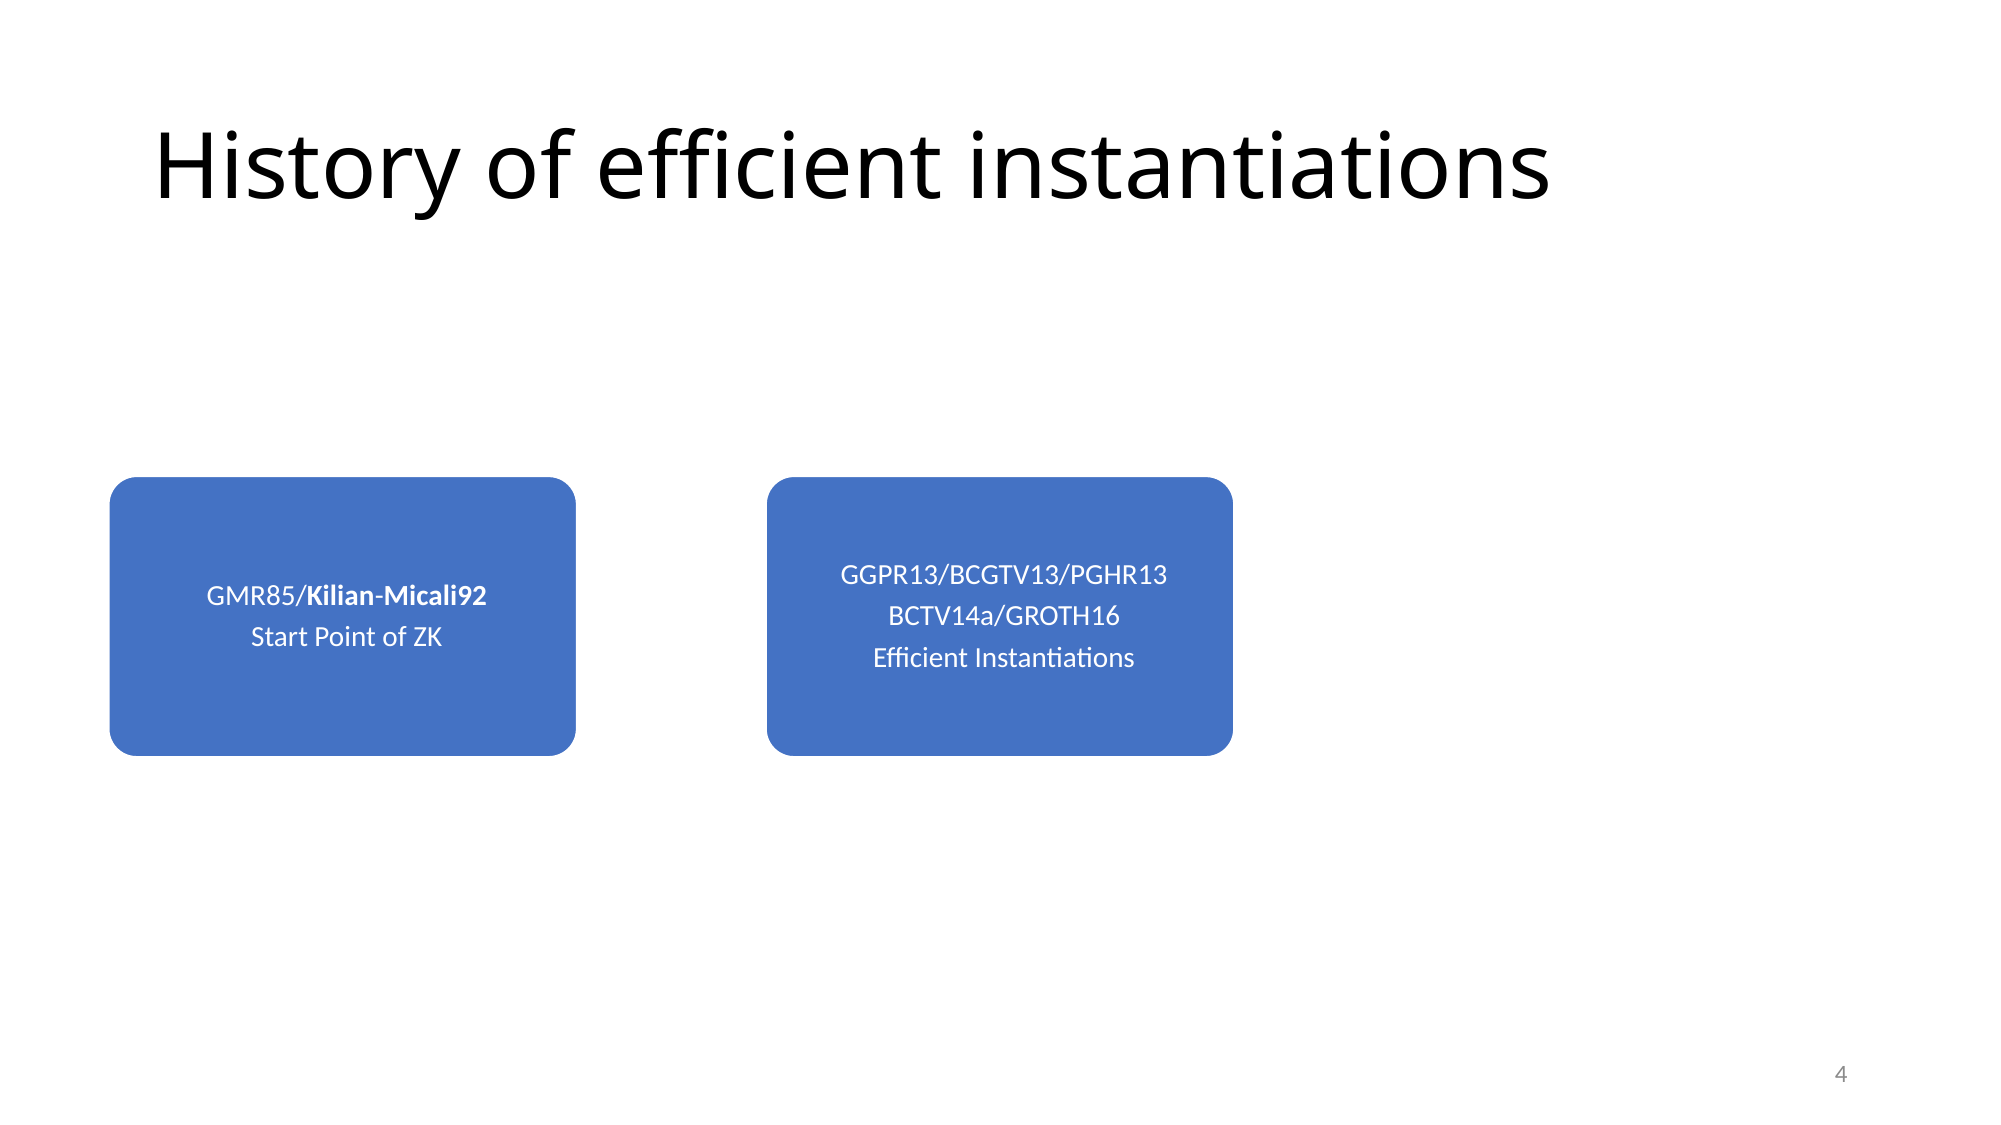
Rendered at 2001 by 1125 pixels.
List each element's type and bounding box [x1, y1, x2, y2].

text_box [108, 22, 1892, 1125]
